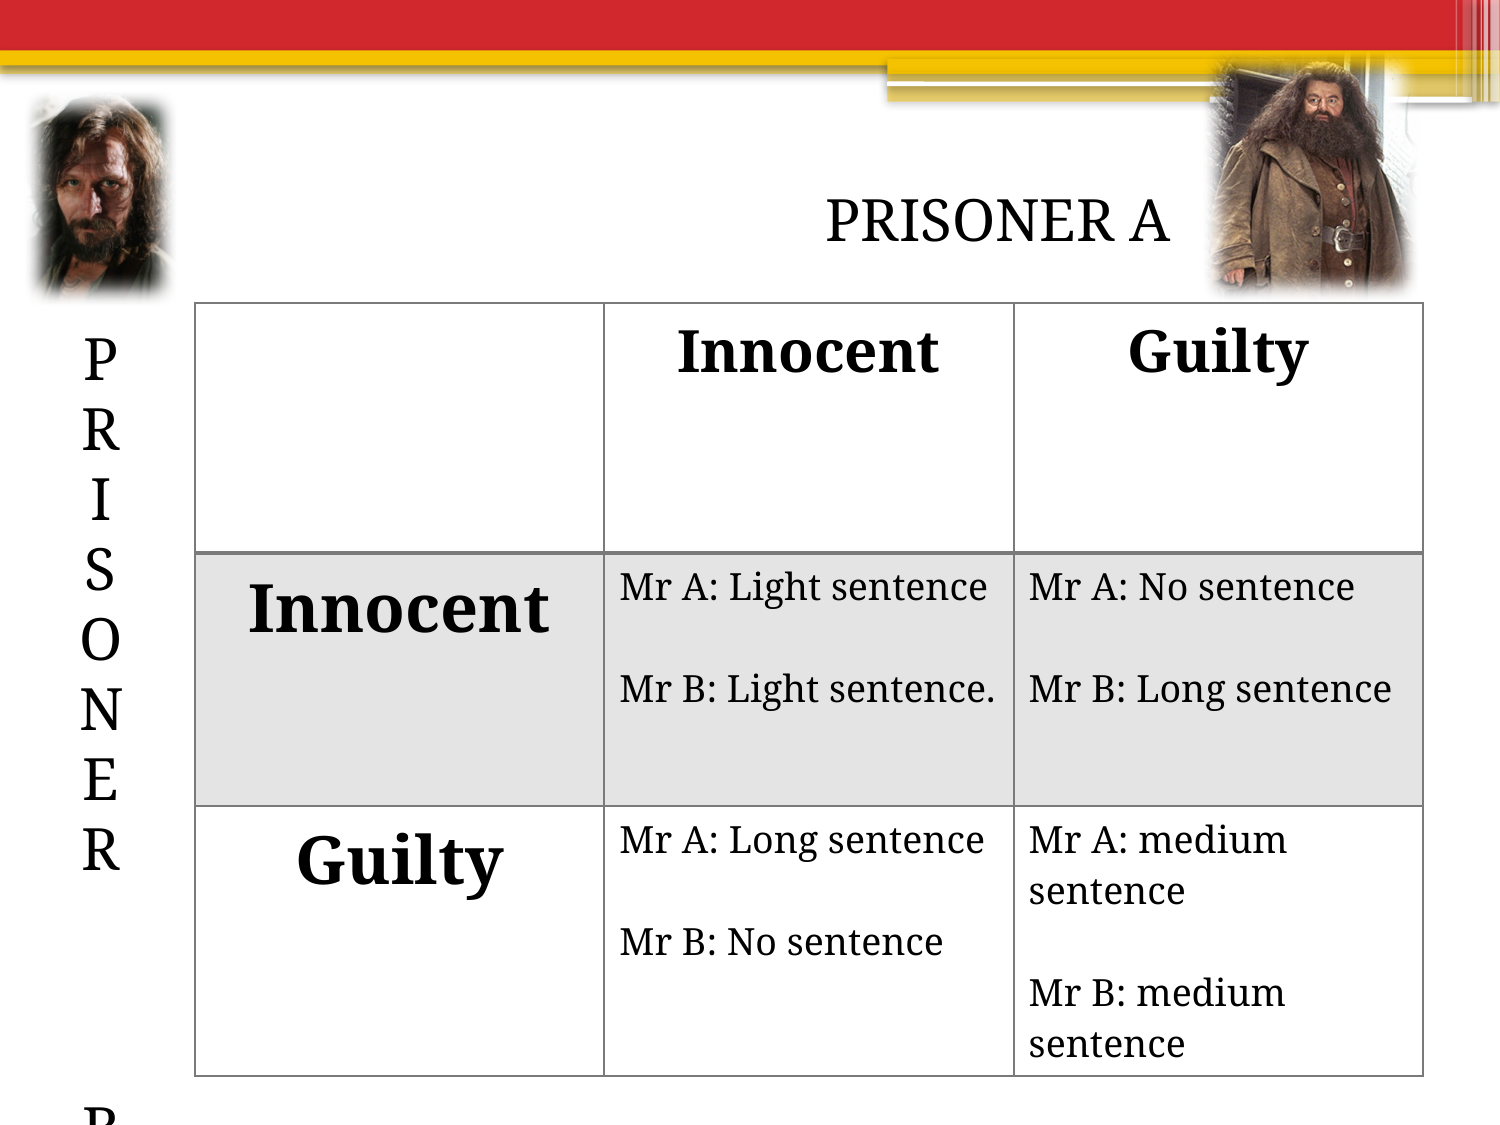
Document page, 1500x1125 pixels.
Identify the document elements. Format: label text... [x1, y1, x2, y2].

text_box PR I SONER B [64, 318, 138, 1052]
table_cell Mr A: medium sentence Mr B: medium sentence [1015, 807, 1422, 1075]
table_cell Mr A: No sentence Mr B: Long sentence [1015, 555, 1422, 805]
table_cell Mr A: Long sentence Mr B: No sentence [605, 807, 1013, 1075]
table_header Guilty [1015, 304, 1422, 551]
table_cell Innocent [196, 555, 603, 805]
text_box PRISONER A [685, 176, 1194, 261]
picture [23, 89, 179, 309]
picture [1201, 48, 1421, 304]
table_header Innocent [605, 304, 1013, 551]
table_cell Mr A: Light sentence Mr B: Light sentence. [605, 555, 1013, 805]
table_header [196, 304, 603, 551]
table_cell Guilty [196, 807, 603, 1075]
